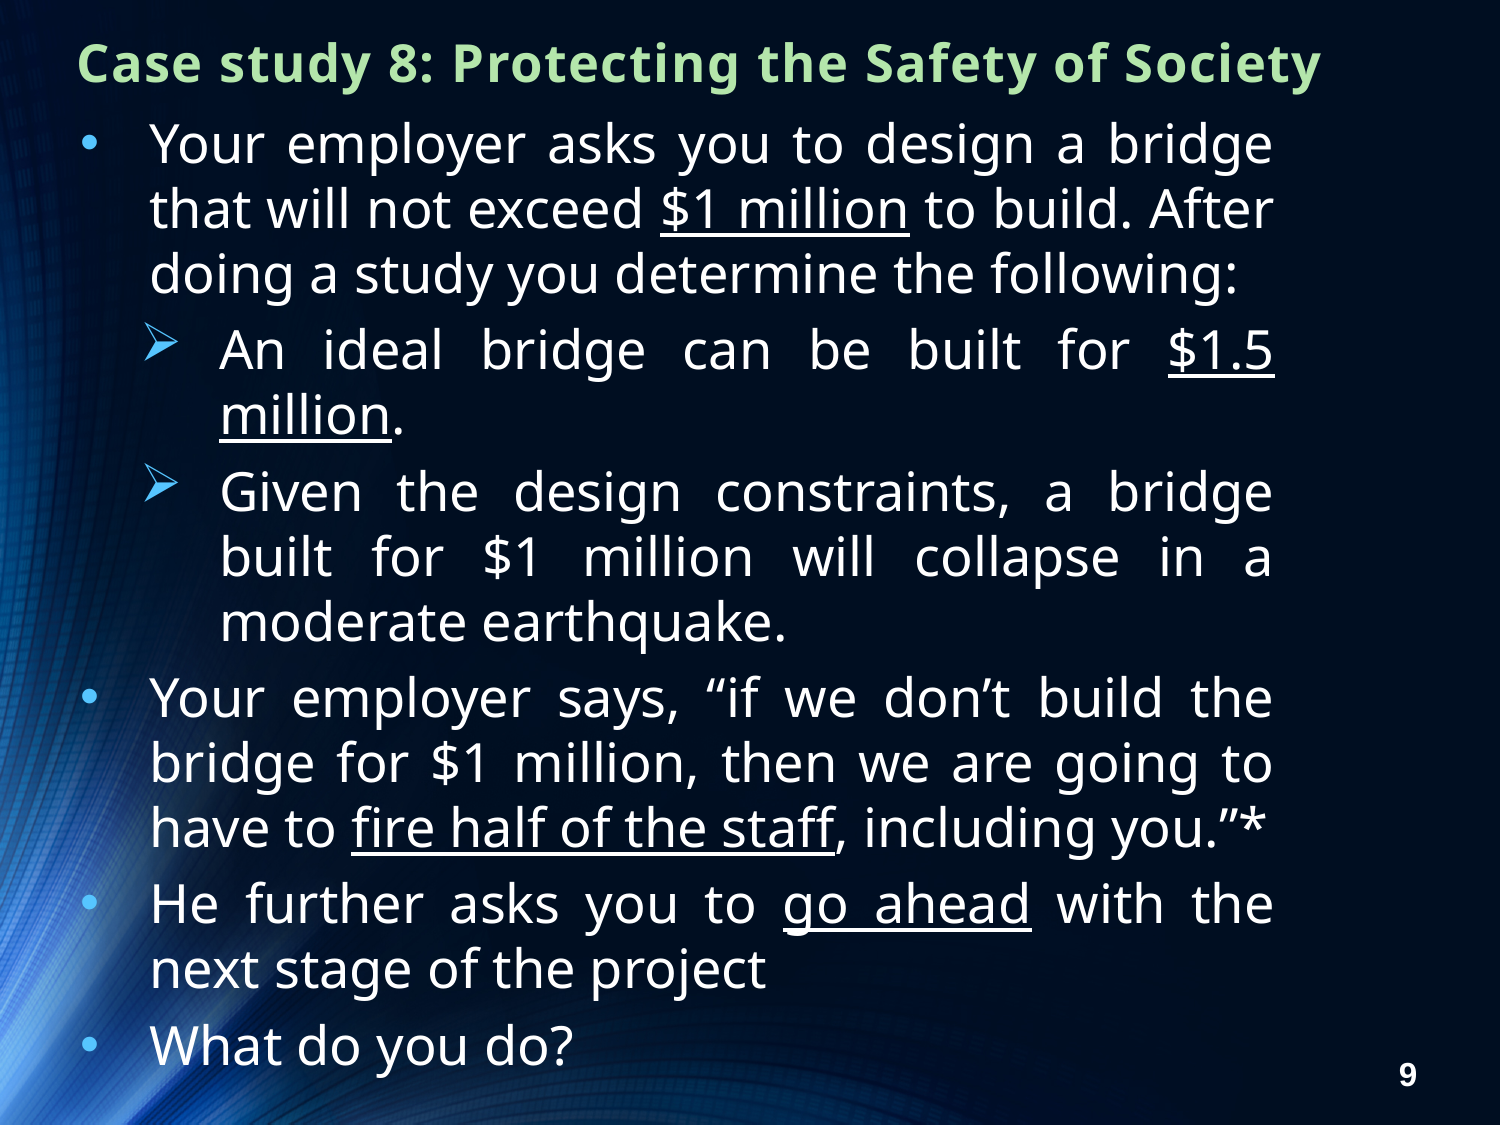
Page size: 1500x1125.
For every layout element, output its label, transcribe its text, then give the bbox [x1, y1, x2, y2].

title Case study 8: Protecting the Safety of Society [60, 0, 1373, 102]
list Your employer asks you to design a bridge that will not exceed $1 million to build. After doing a study you determine the following: An ideal bridge can be built for $1.5 million. Given the design constraints, a bridge built for $1 million will collapse in a moderate earthquake. Your employer says, “if we don’t build the bridge for $1 million, then we are going to have to fire half of the staff, including you.”* He further asks you to go ahead with the next stage of the project What do you do? [64, 101, 1290, 1096]
slide_number 9 [1328, 1050, 1433, 1096]
picture [0, 0, 1500, 1125]
